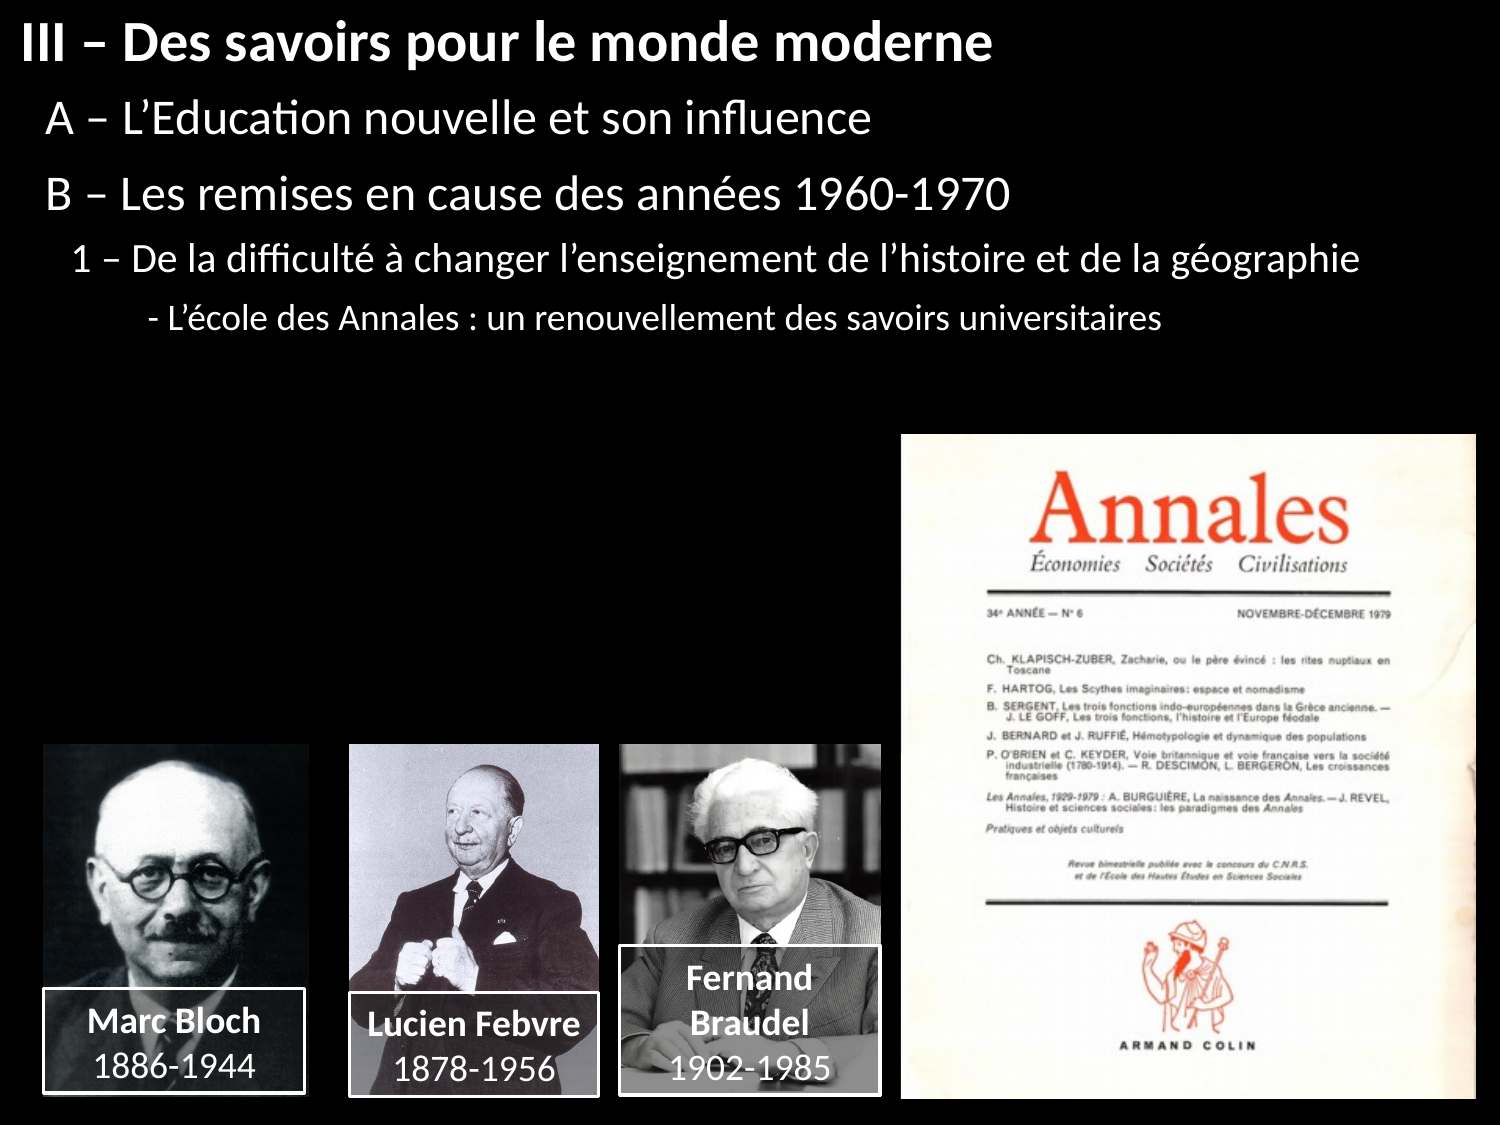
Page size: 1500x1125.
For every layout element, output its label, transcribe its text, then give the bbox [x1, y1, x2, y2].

picture [619, 744, 881, 1097]
text_box 1 – De la difficulté à changer l’enseignement de l’histoire et de la géographie [55, 223, 1405, 289]
picture [900, 434, 1476, 1099]
text_box III – Des savoirs pour le monde moderne [6, 0, 1260, 81]
picture [43, 744, 309, 1097]
picture [349, 744, 599, 1097]
text_box A – L’Education nouvelle et son influence [30, 81, 1236, 152]
text_box - L’école des Annales : un renouvellement des savoirs universitaires [132, 285, 1380, 346]
text_box B – Les remises en cause des années 1960-1970 [30, 152, 1236, 228]
